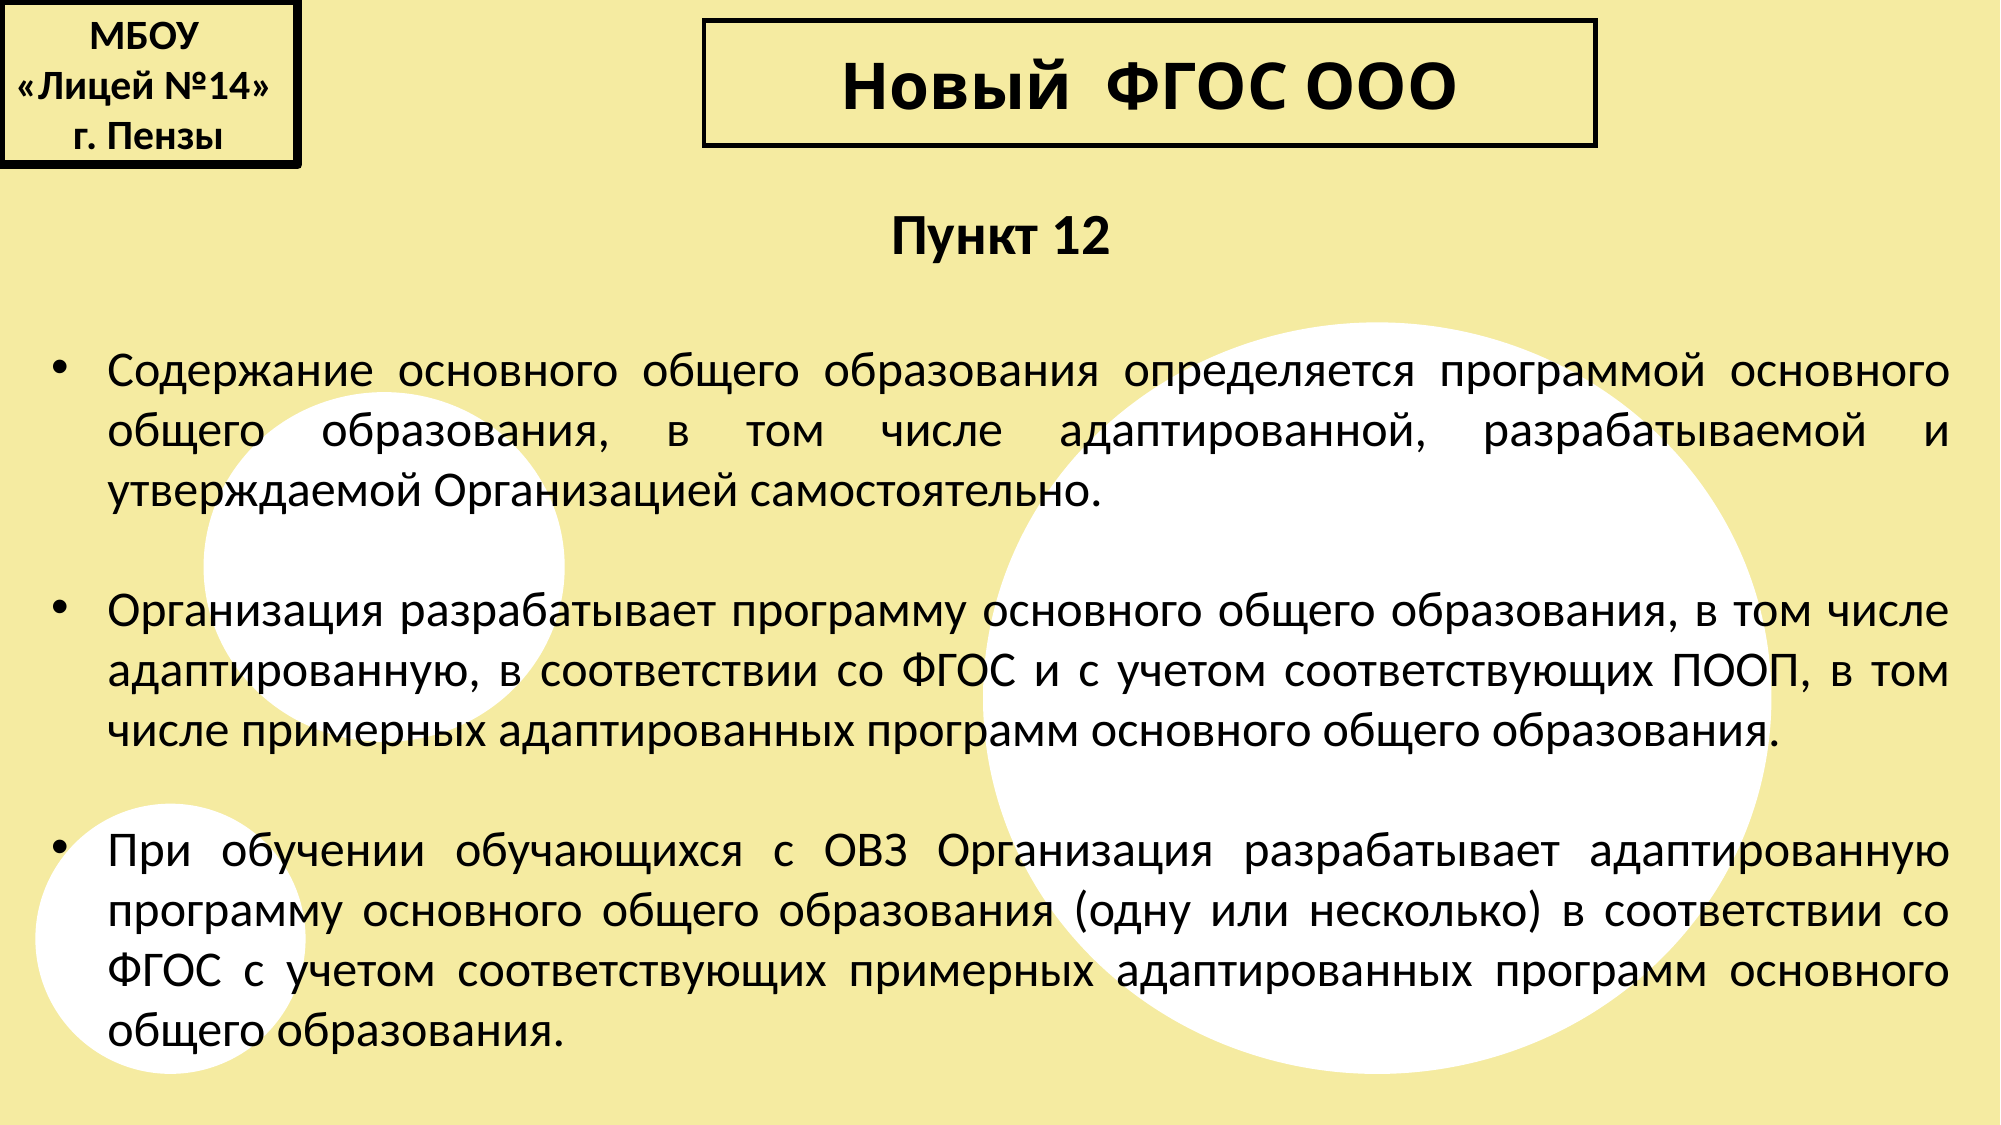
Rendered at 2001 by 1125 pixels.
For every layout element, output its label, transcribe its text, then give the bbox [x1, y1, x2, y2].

text_box [119, 1064, 222, 1074]
text_box [1287, 1064, 1468, 1074]
text_box МБОУ «Лицей №14» г. Пензы [0, 0, 298, 165]
text_box Новый ФГОС ООО [703, 20, 1596, 146]
text_box Пункт 12 Содержание основного общего образования определяется программой основного общего образования, в том числе адаптированной, разрабатываемой и утверждаемой Организацией самостоятельно. Организация разрабатывает программу основного общего образования, в том числе адаптированную, в соответствии со ФГОС и с учетом соответствующих ПООП, в том числе примерных адаптированных программ основного общего образования. При обучении обучающихся с ОВЗ Организация разрабатывает адаптированную программу основного общего образования (одну или несколько) в соответствии со ФГОС с учетом соответствующих примерных адаптированных программ основного общего образования. [36, 189, 1966, 1064]
